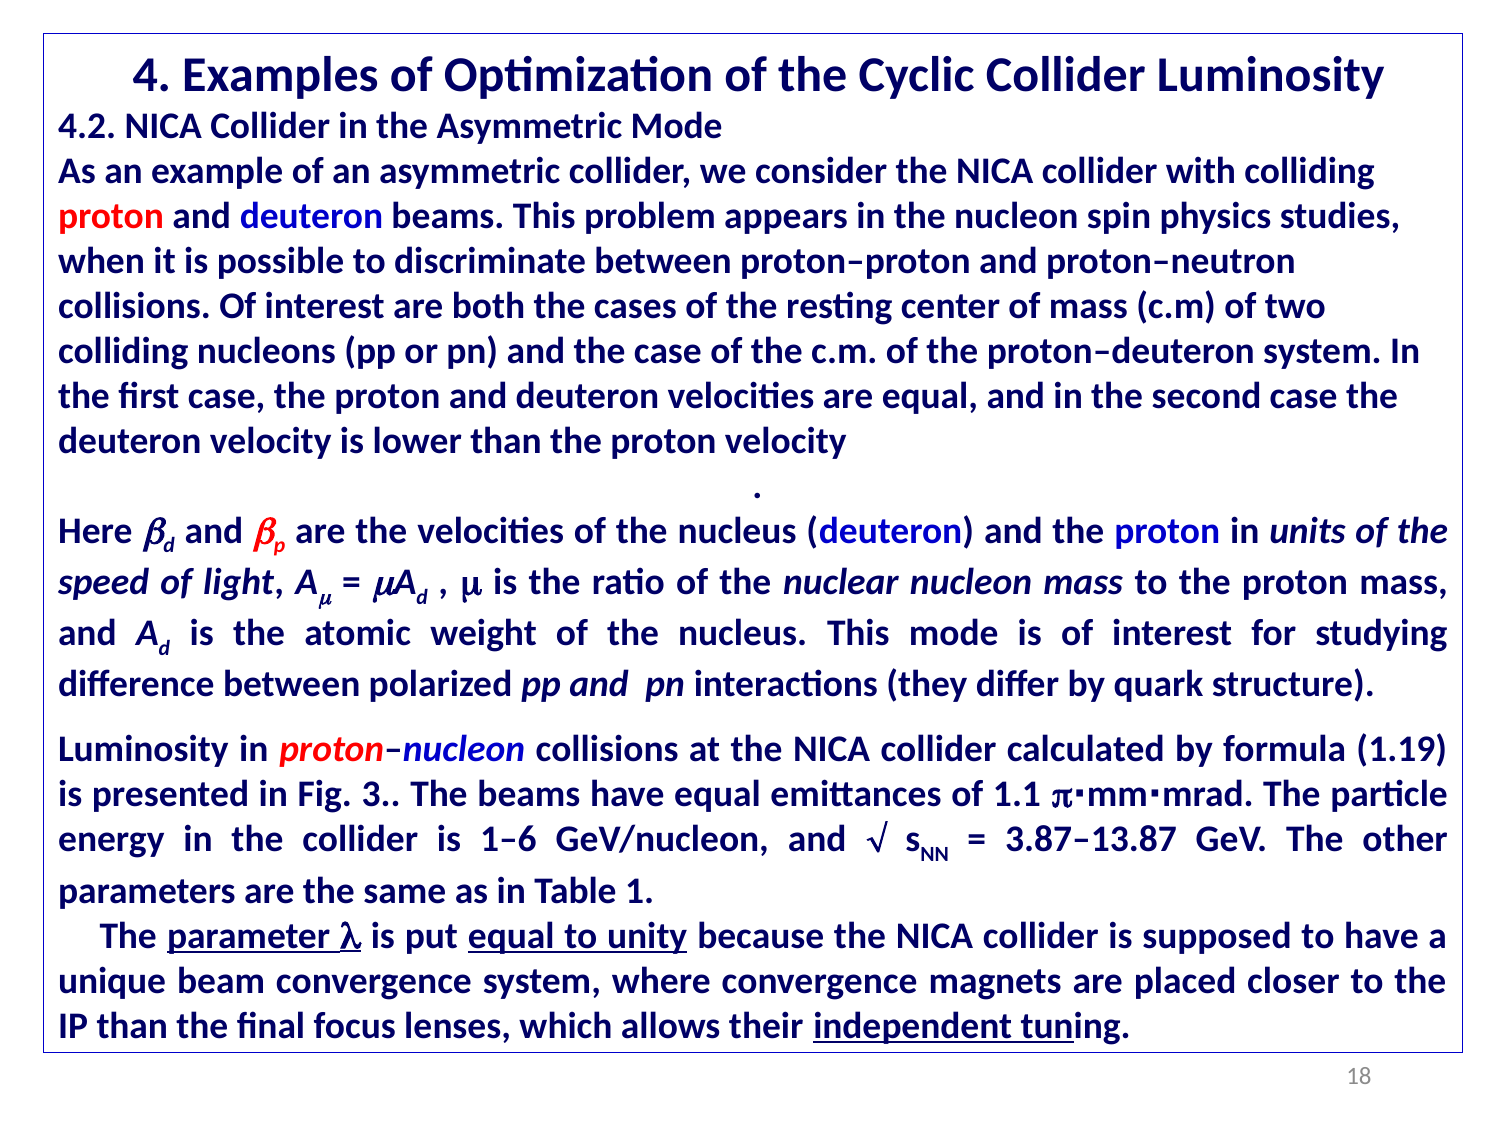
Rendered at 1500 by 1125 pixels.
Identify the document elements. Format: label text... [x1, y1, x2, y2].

slide_number 18 [1049, 1053, 1387, 1105]
slide_number 18 [1049, 1044, 1387, 1052]
